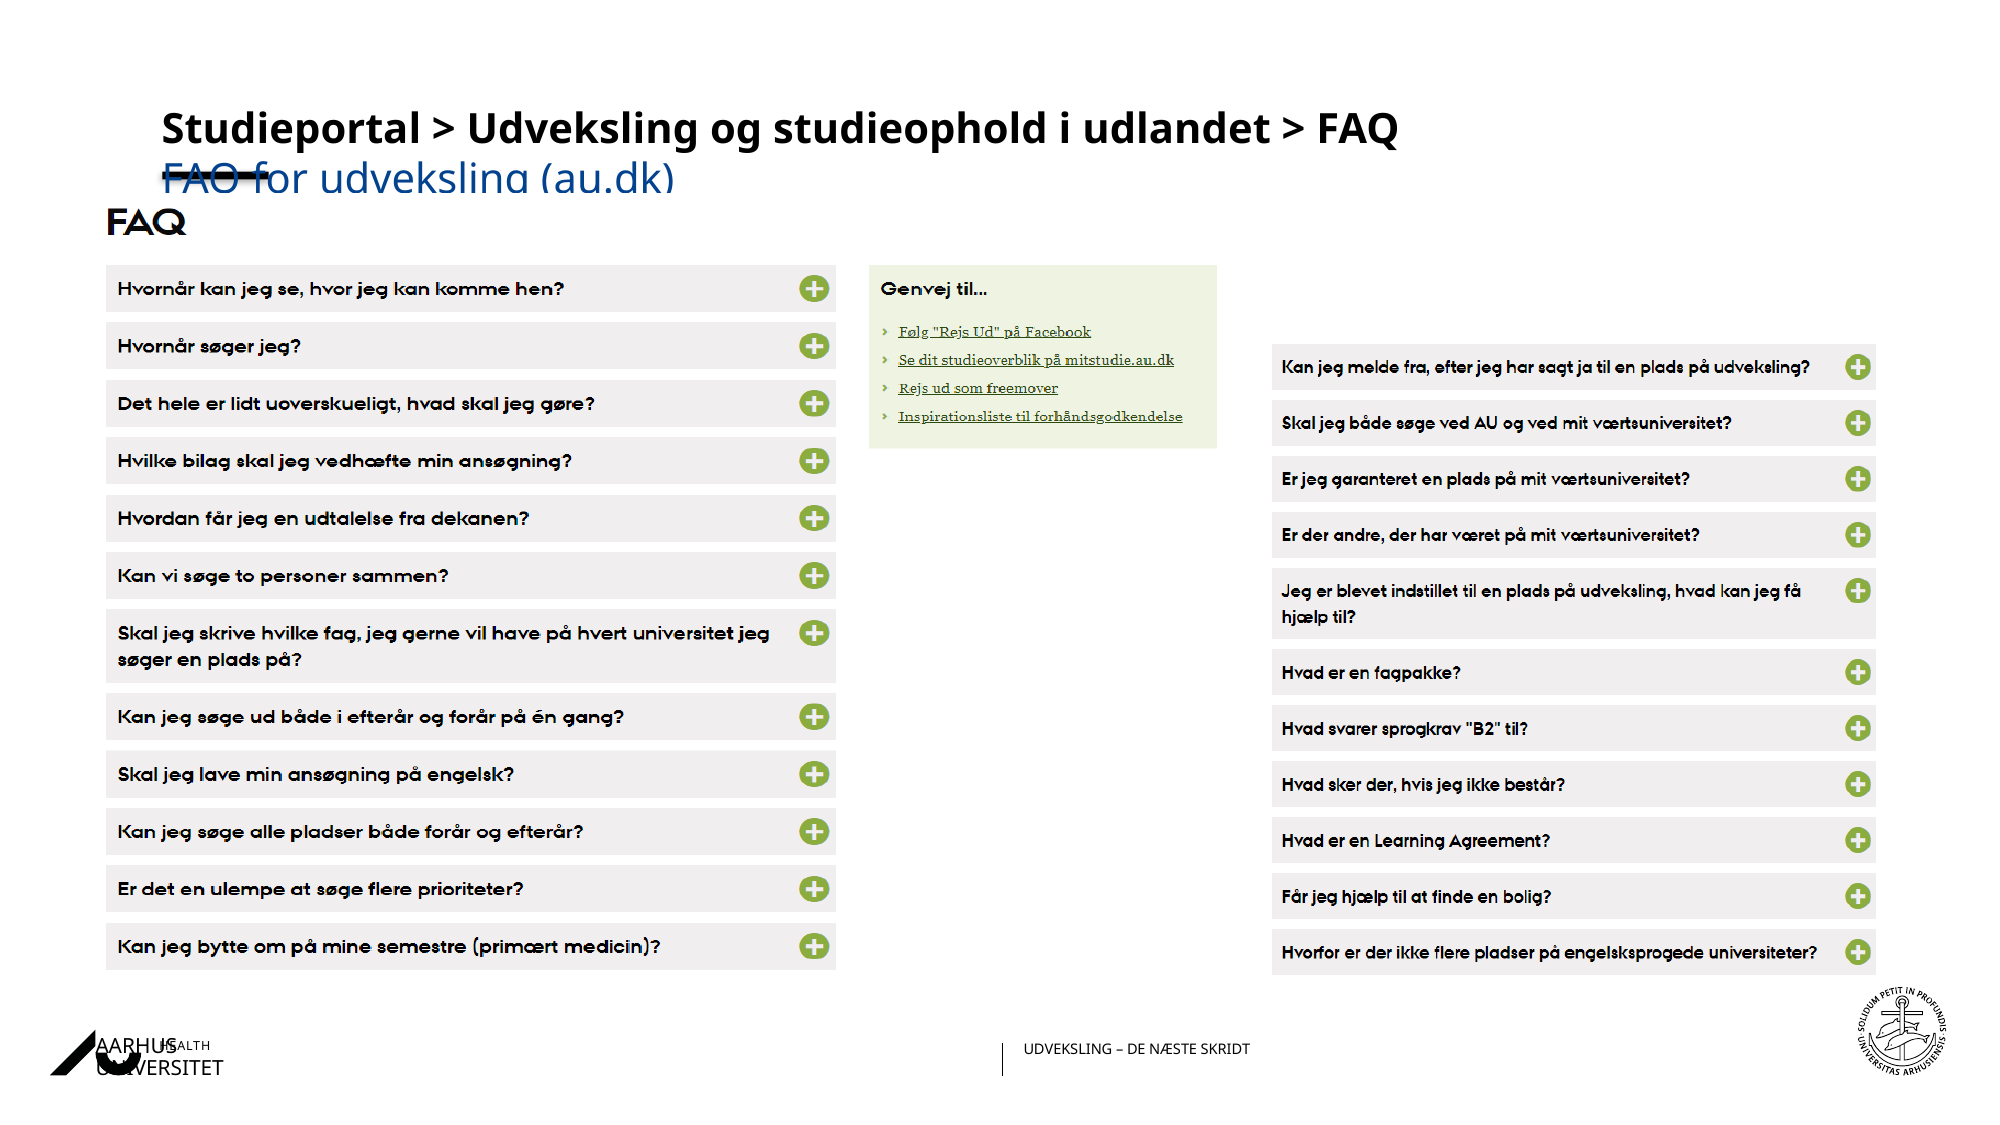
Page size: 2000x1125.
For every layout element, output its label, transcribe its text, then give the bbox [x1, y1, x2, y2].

picture [1259, 336, 1880, 981]
picture [91, 193, 1225, 975]
list Studieportal > Udveksling og studieophold i udlandet > FAQ FAQ for udveksling (au.dk) [161, 101, 1839, 968]
